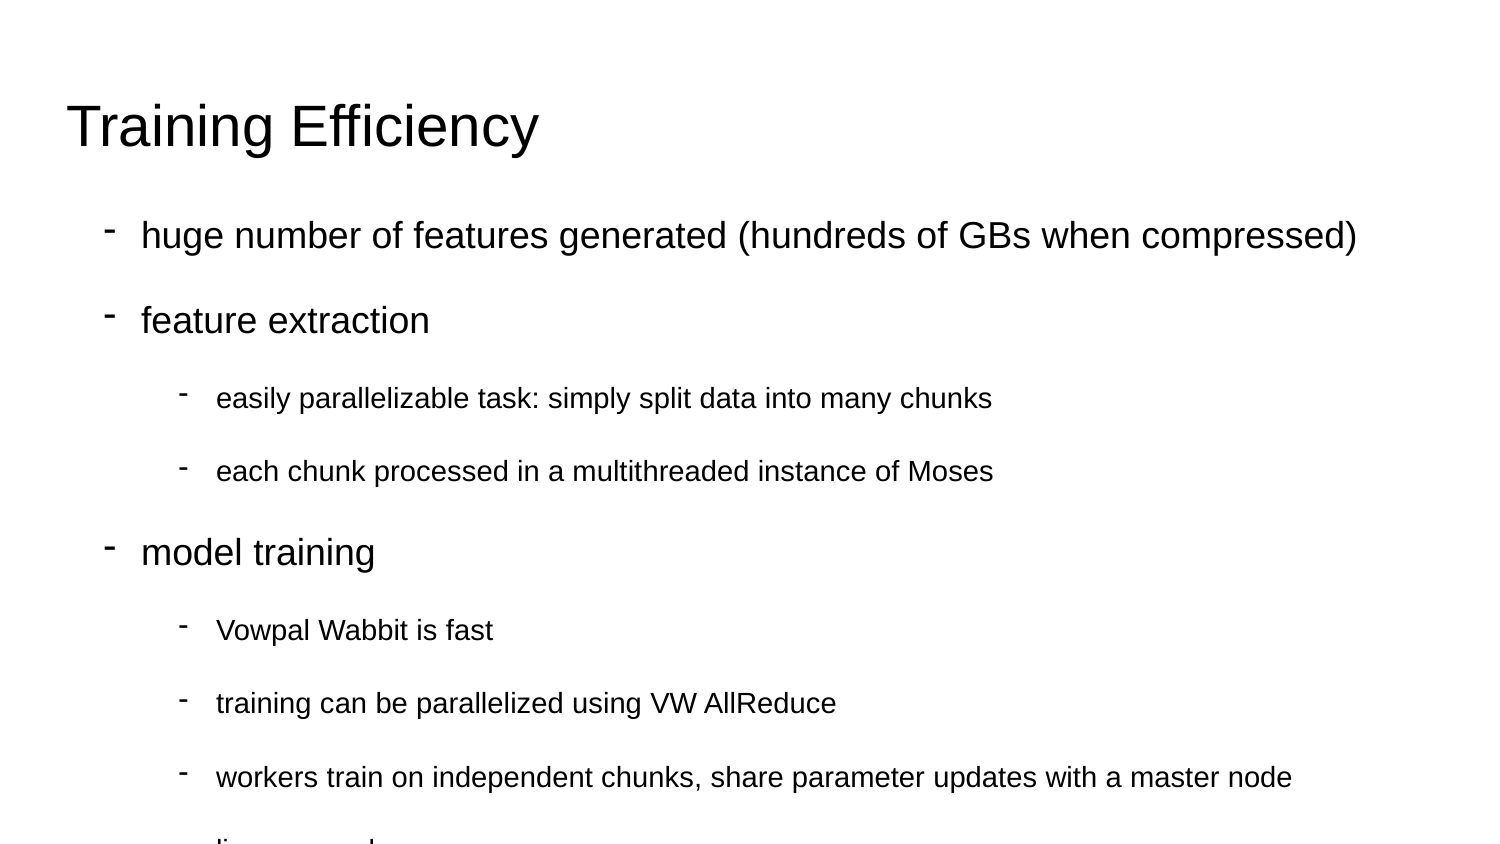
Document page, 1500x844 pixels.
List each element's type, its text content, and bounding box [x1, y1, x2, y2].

title Training Efficiency [51, 72, 1449, 167]
list huge number of features generated (hundreds of GBs when compressed) feature extraction easily parallelizable task: simply split data into many chunks each chunk processed in a multithreaded instance of Moses model training Vowpal Wabbit is fast training can be parallelized using VW AllReduce workers train on independent chunks, share parameter updates with a master node linear speed-up 10-20 jobs [51, 189, 1449, 750]
